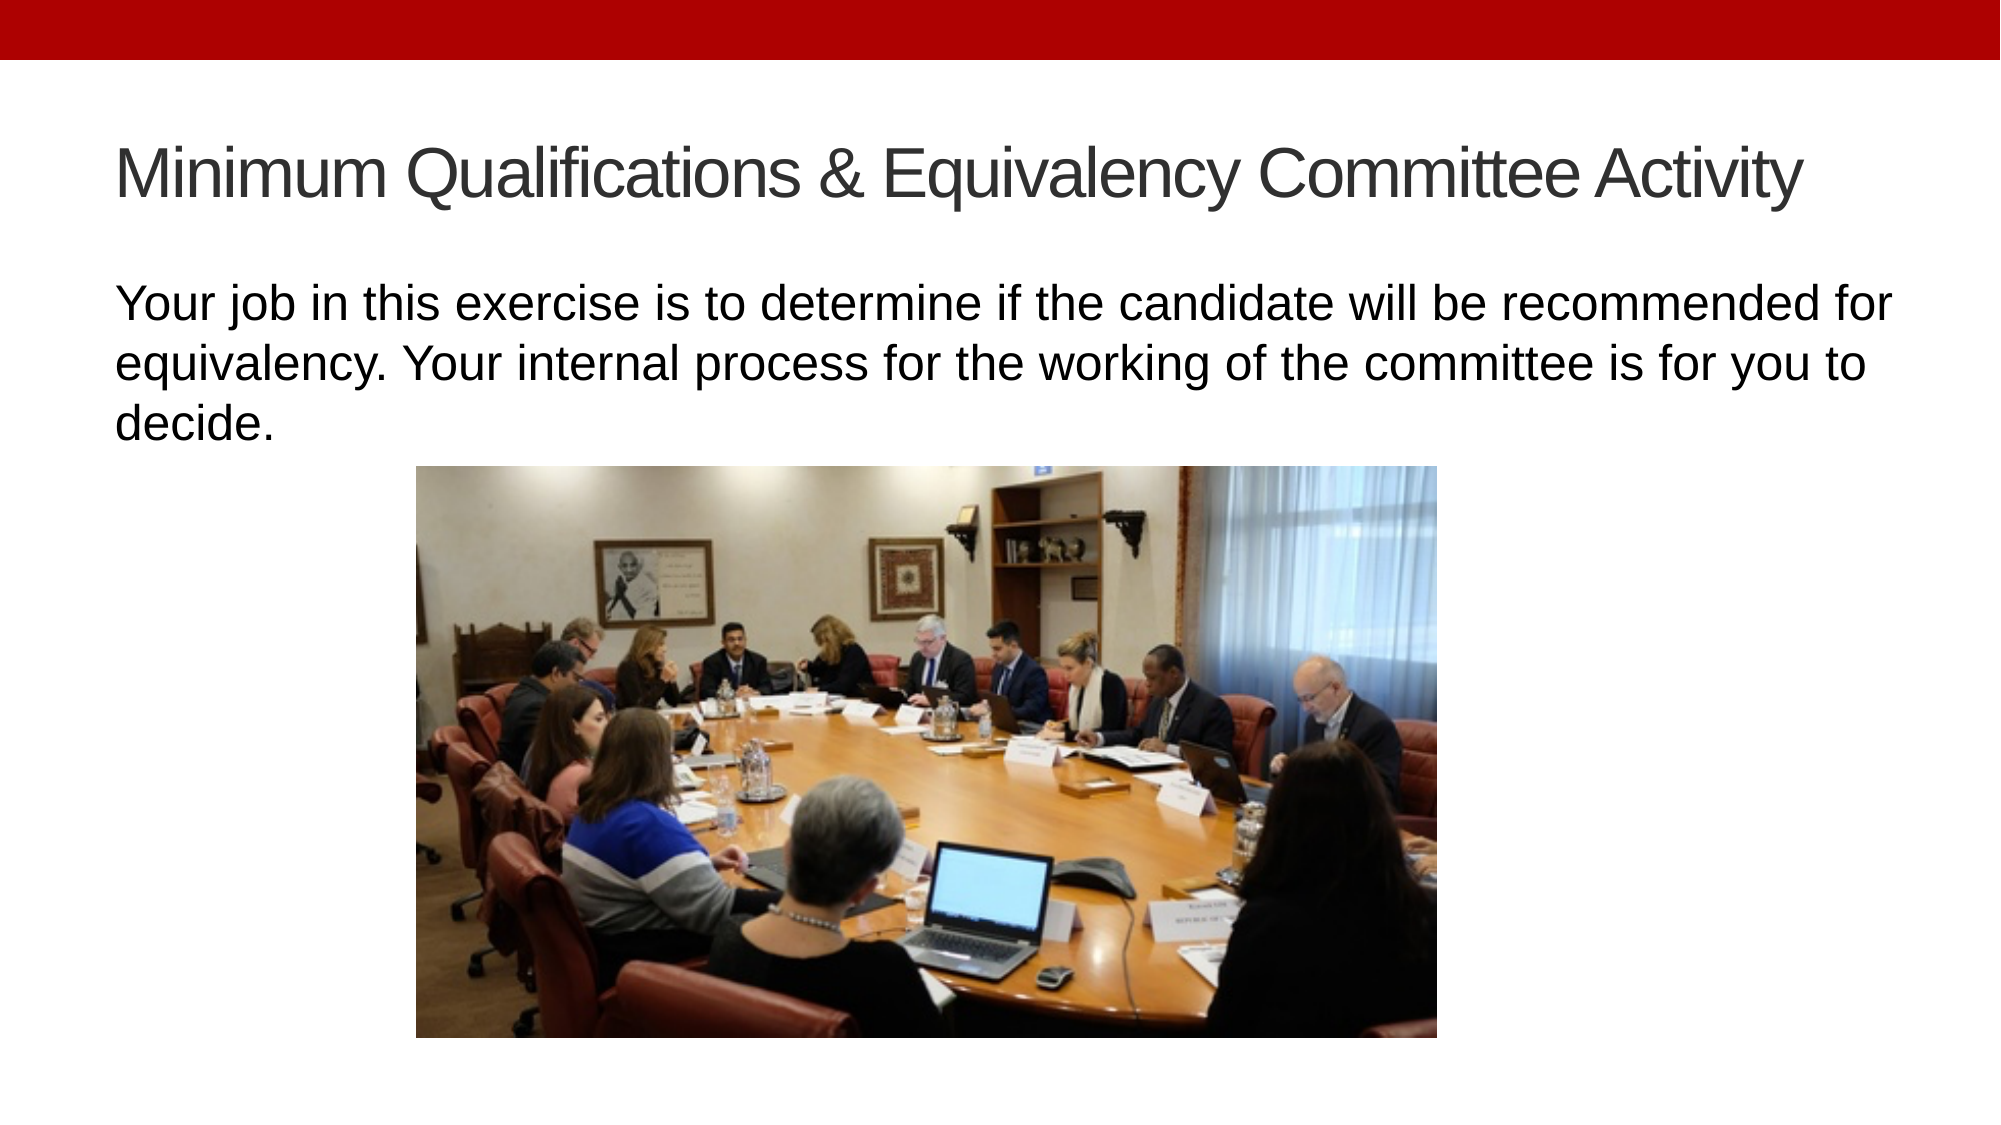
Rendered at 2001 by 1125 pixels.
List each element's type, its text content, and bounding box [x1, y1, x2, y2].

list Your job in this exercise is to determine if the candidate will be recommended for equivalency. Your internal process for the working of the committee is for you to decide. [99, 262, 1931, 1082]
picture [415, 465, 1437, 1038]
title Minimum Qualifications & Equivalency Committee Activity [99, 87, 1941, 250]
